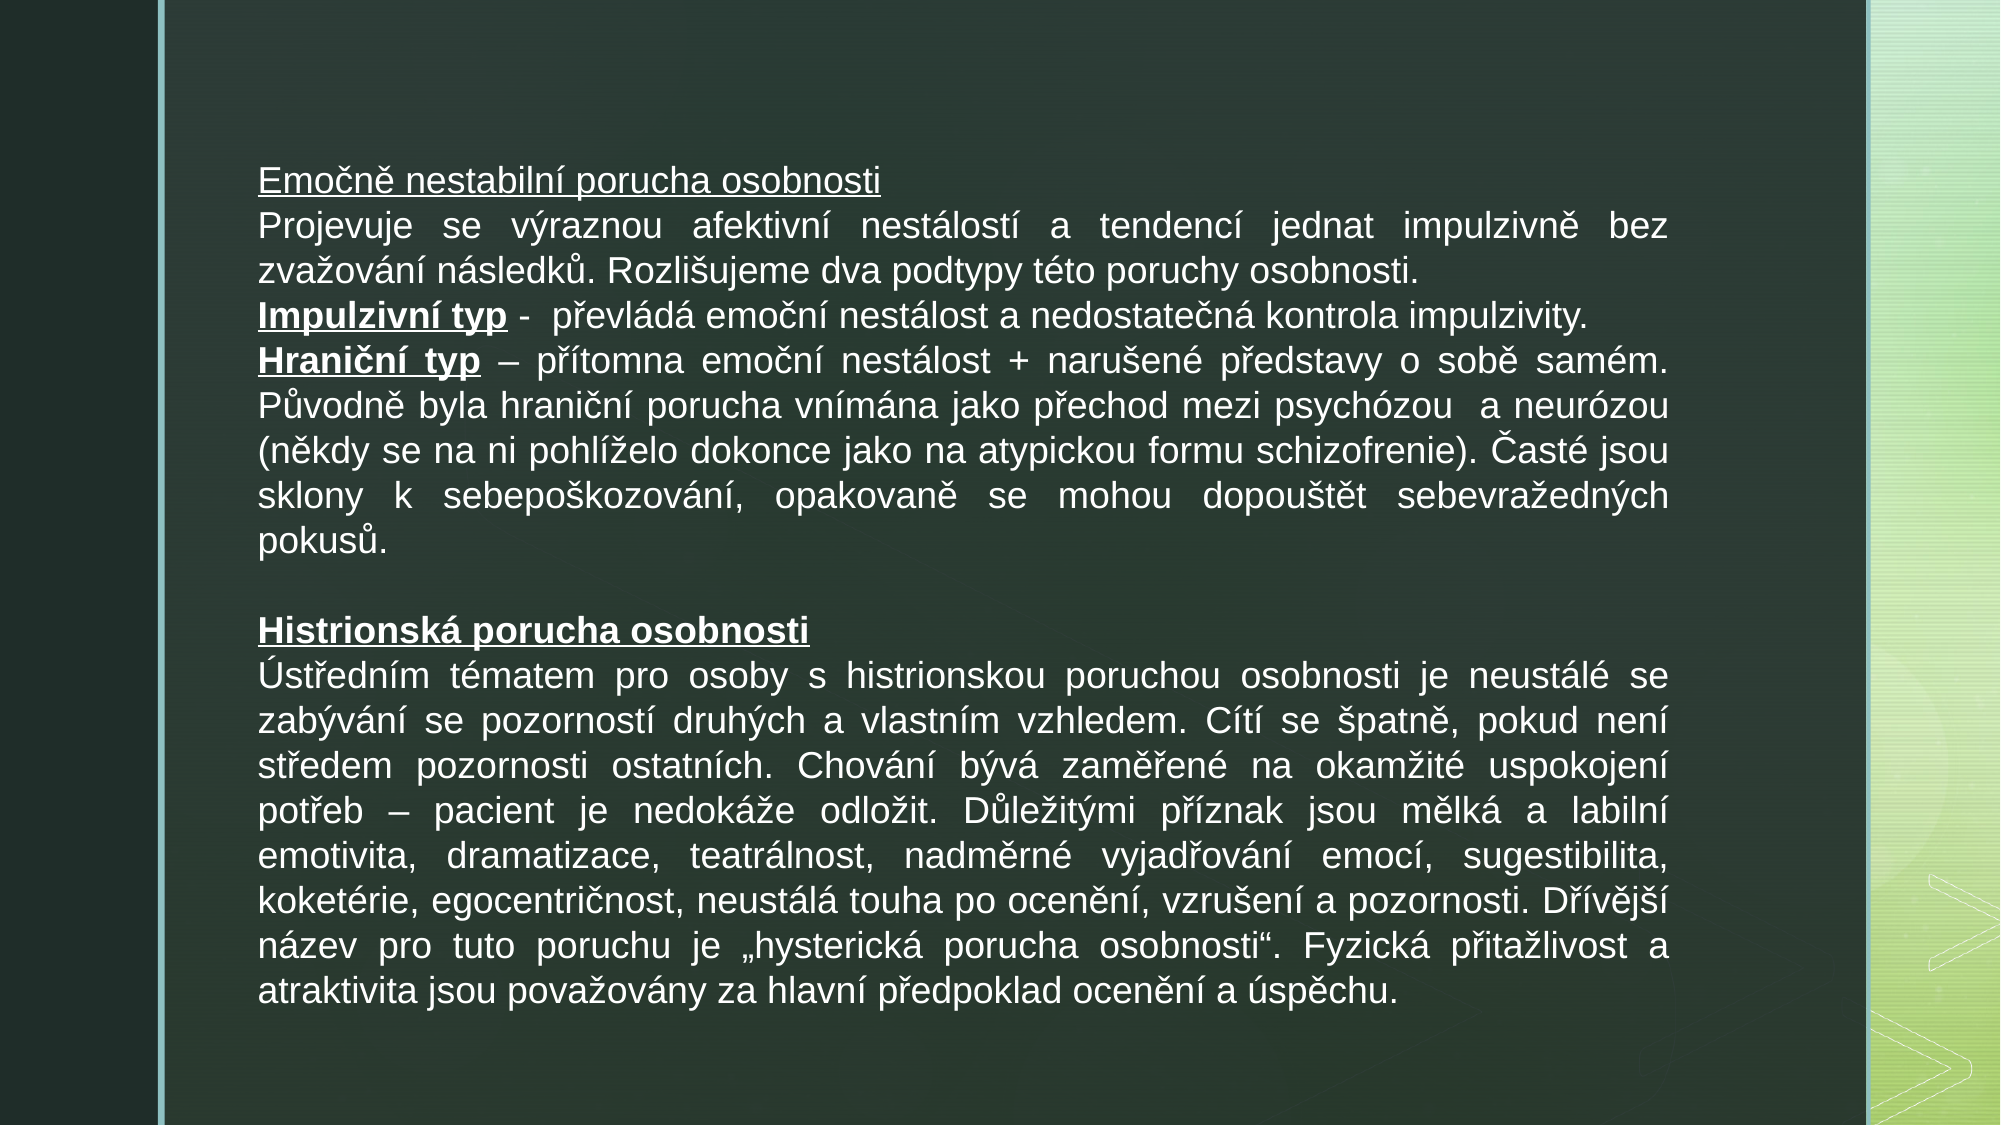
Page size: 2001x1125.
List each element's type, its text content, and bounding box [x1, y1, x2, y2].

text_box Emočně nestabilní porucha osobnosti Projevuje se výraznou afektivní nestálostí a tendencí jednat impulzivně bez zvažování následků. Rozlišujeme dva podtypy této poruchy osobnosti. Impulzivní typ - převládá emoční nestálost a nedostatečná kontrola impulzivity. Hraniční typ – přítomna emoční nestálost + narušené představy o sobě samém. Původně byla hraniční porucha vnímána jako přechod mezi psychózou a neurózou (někdy se na ni pohlíželo dokonce jako na atypickou formu schizofrenie). Časté jsou sklony k sebepoškozování, opakovaně se mohou dopouštět sebevražedných pokusů. Histrionská porucha osobnosti Ústředním tématem pro osoby s histrionskou poruchou osobnosti je neustálé se zabývání se pozorností druhých a vlastním vzhledem. Cítí se špatně, pokud není středem pozornosti ostatních. Chování bývá zaměřené na okamžité uspokojení potřeb – pacient je nedokáže odložit. Důležitými příznak jsou mělká a labilní emotivita, dramatizace, teatrálnost, nadměrné vyjadřování emocí, sugestibilita, koketérie, egocentričnost, neustálá touha po ocenění, vzrušení a pozornosti. Dřívější název pro tuto poruchu je „hysterická porucha osobnosti“. Fyzická přitažlivost a atraktivita jsou považovány za hlavní předpoklad ocenění a úspěchu. [242, 148, 1685, 1108]
picture [1871, 0, 2001, 1125]
